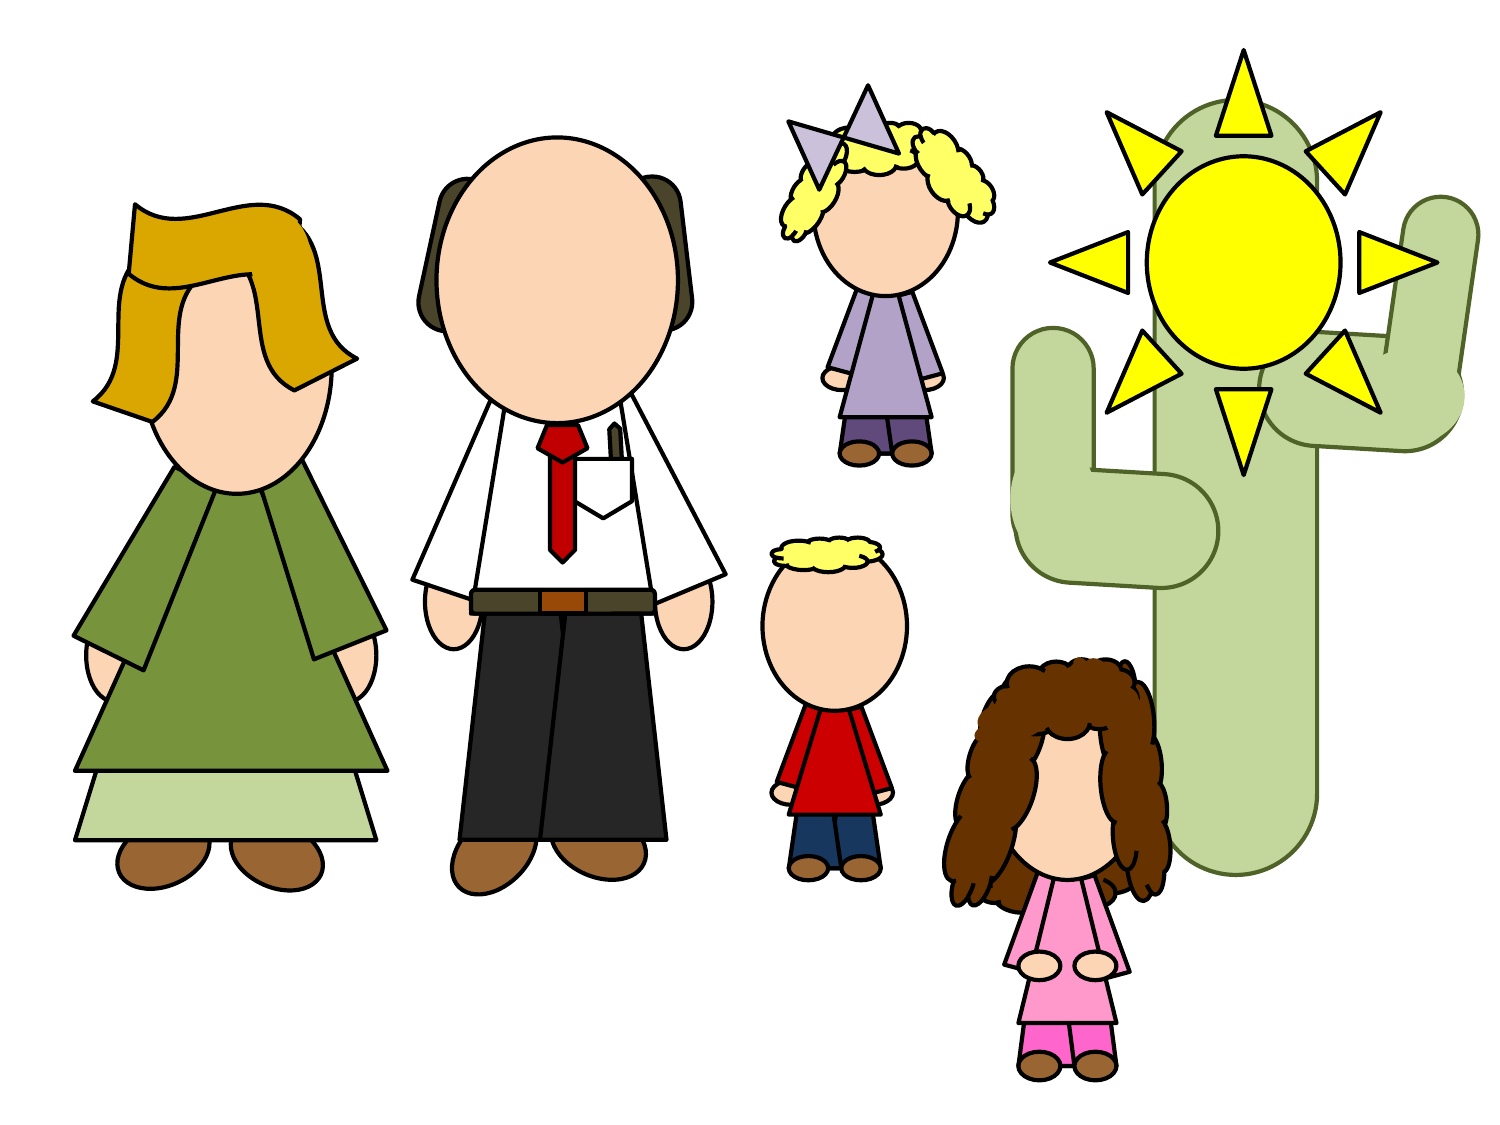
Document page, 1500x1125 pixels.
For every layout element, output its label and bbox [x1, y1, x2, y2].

text_box [424, 137, 713, 886]
text_box [959, 646, 1166, 1081]
text_box [1012, 99, 1468, 876]
text_box [762, 537, 908, 881]
text_box [1225, 47, 1262, 98]
text_box [793, 99, 979, 466]
text_box [74, 199, 388, 888]
